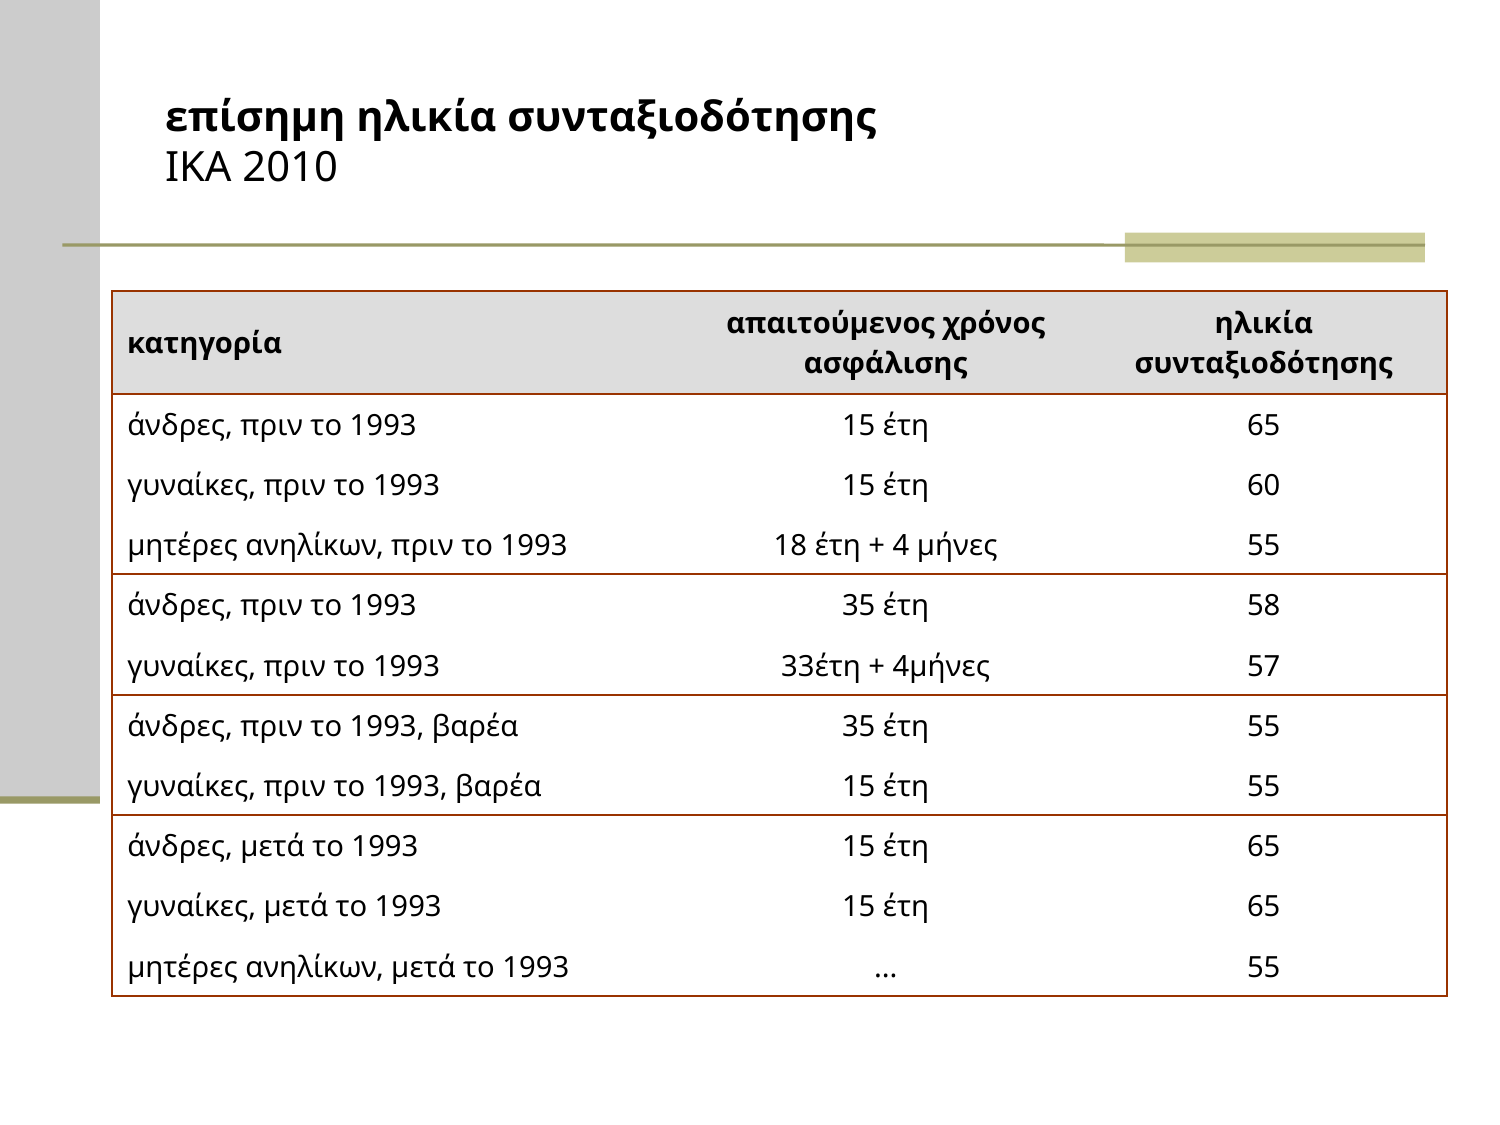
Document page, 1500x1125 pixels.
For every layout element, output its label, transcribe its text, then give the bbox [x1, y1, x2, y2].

table_cell 35 έτη [691, 696, 1081, 755]
table_cell 55 [1081, 936, 1446, 995]
table_cell 65 [1081, 875, 1446, 936]
table_cell άνδρες, πριν το 1993 [113, 395, 691, 454]
table_cell 55 [1081, 696, 1446, 755]
table_cell 35 έτη [691, 575, 1081, 634]
table_cell μητέρες ανηλίκων, μετά το 1993 [113, 936, 691, 995]
table_cell 57 [1081, 634, 1446, 694]
table_cell άνδρες, πριν το 1993 [113, 575, 691, 634]
table_cell γυναίκες, πριν το 1993, βαρέα [113, 755, 691, 814]
table_cell 15 έτη [691, 395, 1081, 454]
title επίσημη ηλικία συνταξιοδότησης ΙΚΑ 2010 [150, 45, 1425, 234]
table_cell 65 [1081, 395, 1446, 454]
table_cell άνδρες, μετά το 1993 [113, 816, 691, 875]
table_cell 58 [1081, 575, 1446, 634]
table_cell γυναίκες, πριν το 1993 [113, 454, 691, 514]
table_header ηλικία συνταξιοδότησης [1081, 292, 1446, 393]
table_cell 55 [1081, 755, 1446, 814]
table_cell 65 [1081, 816, 1446, 875]
table_cell 18 έτη + 4 μήνες [691, 514, 1081, 573]
table_cell 15 έτη [691, 454, 1081, 514]
table_cell 15 έτη [691, 816, 1081, 875]
table_cell άνδρες, πριν το 1993, βαρέα [113, 696, 691, 755]
table_cell γυναίκες, μετά το 1993 [113, 875, 691, 936]
table_cell 60 [1081, 454, 1446, 514]
table_header απαιτούμενος χρόνος ασφάλισης [691, 292, 1081, 393]
table_cell μητέρες ανηλίκων, πριν το 1993 [113, 514, 691, 573]
table_cell 55 [1081, 514, 1446, 573]
table_cell γυναίκες, πριν το 1993 [113, 634, 691, 694]
table_cell 33έτη + 4μήνες [691, 634, 1081, 694]
table_cell ... [691, 936, 1081, 995]
table_header κατηγορία [113, 292, 691, 393]
table_cell 15 έτη [691, 755, 1081, 814]
table_cell 15 έτη [691, 875, 1081, 936]
